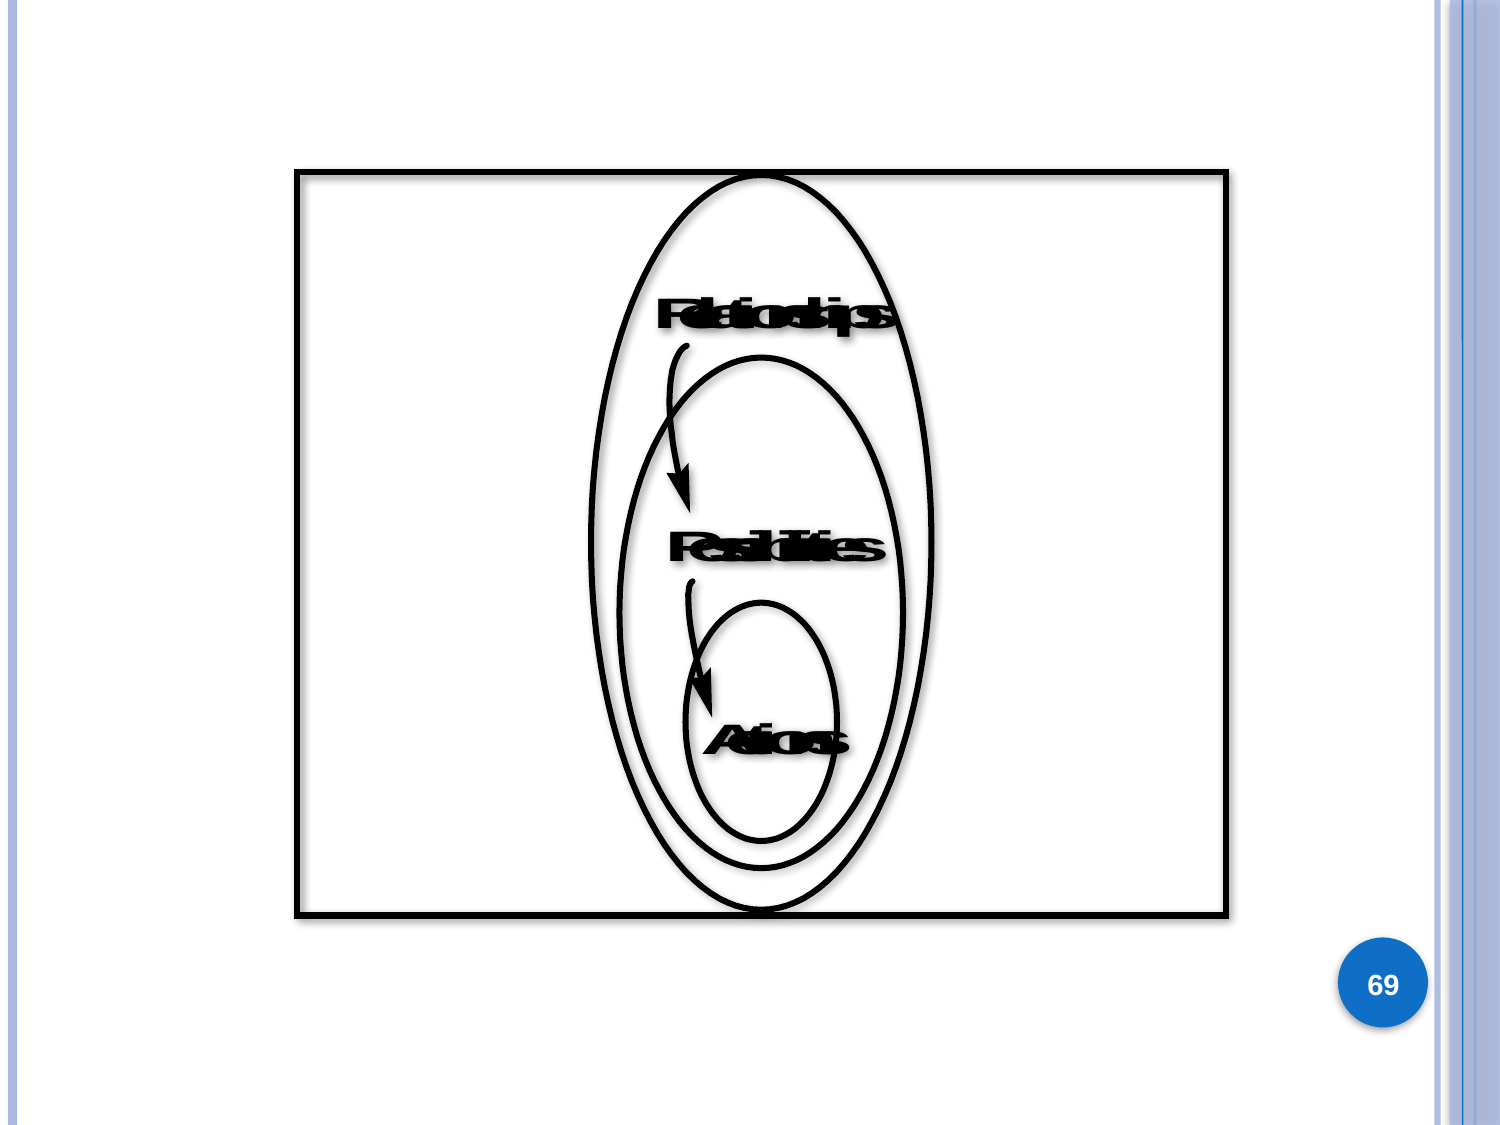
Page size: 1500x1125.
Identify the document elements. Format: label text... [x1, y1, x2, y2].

slide_number 69 [1333, 940, 1434, 1027]
picture [299, 174, 1224, 913]
